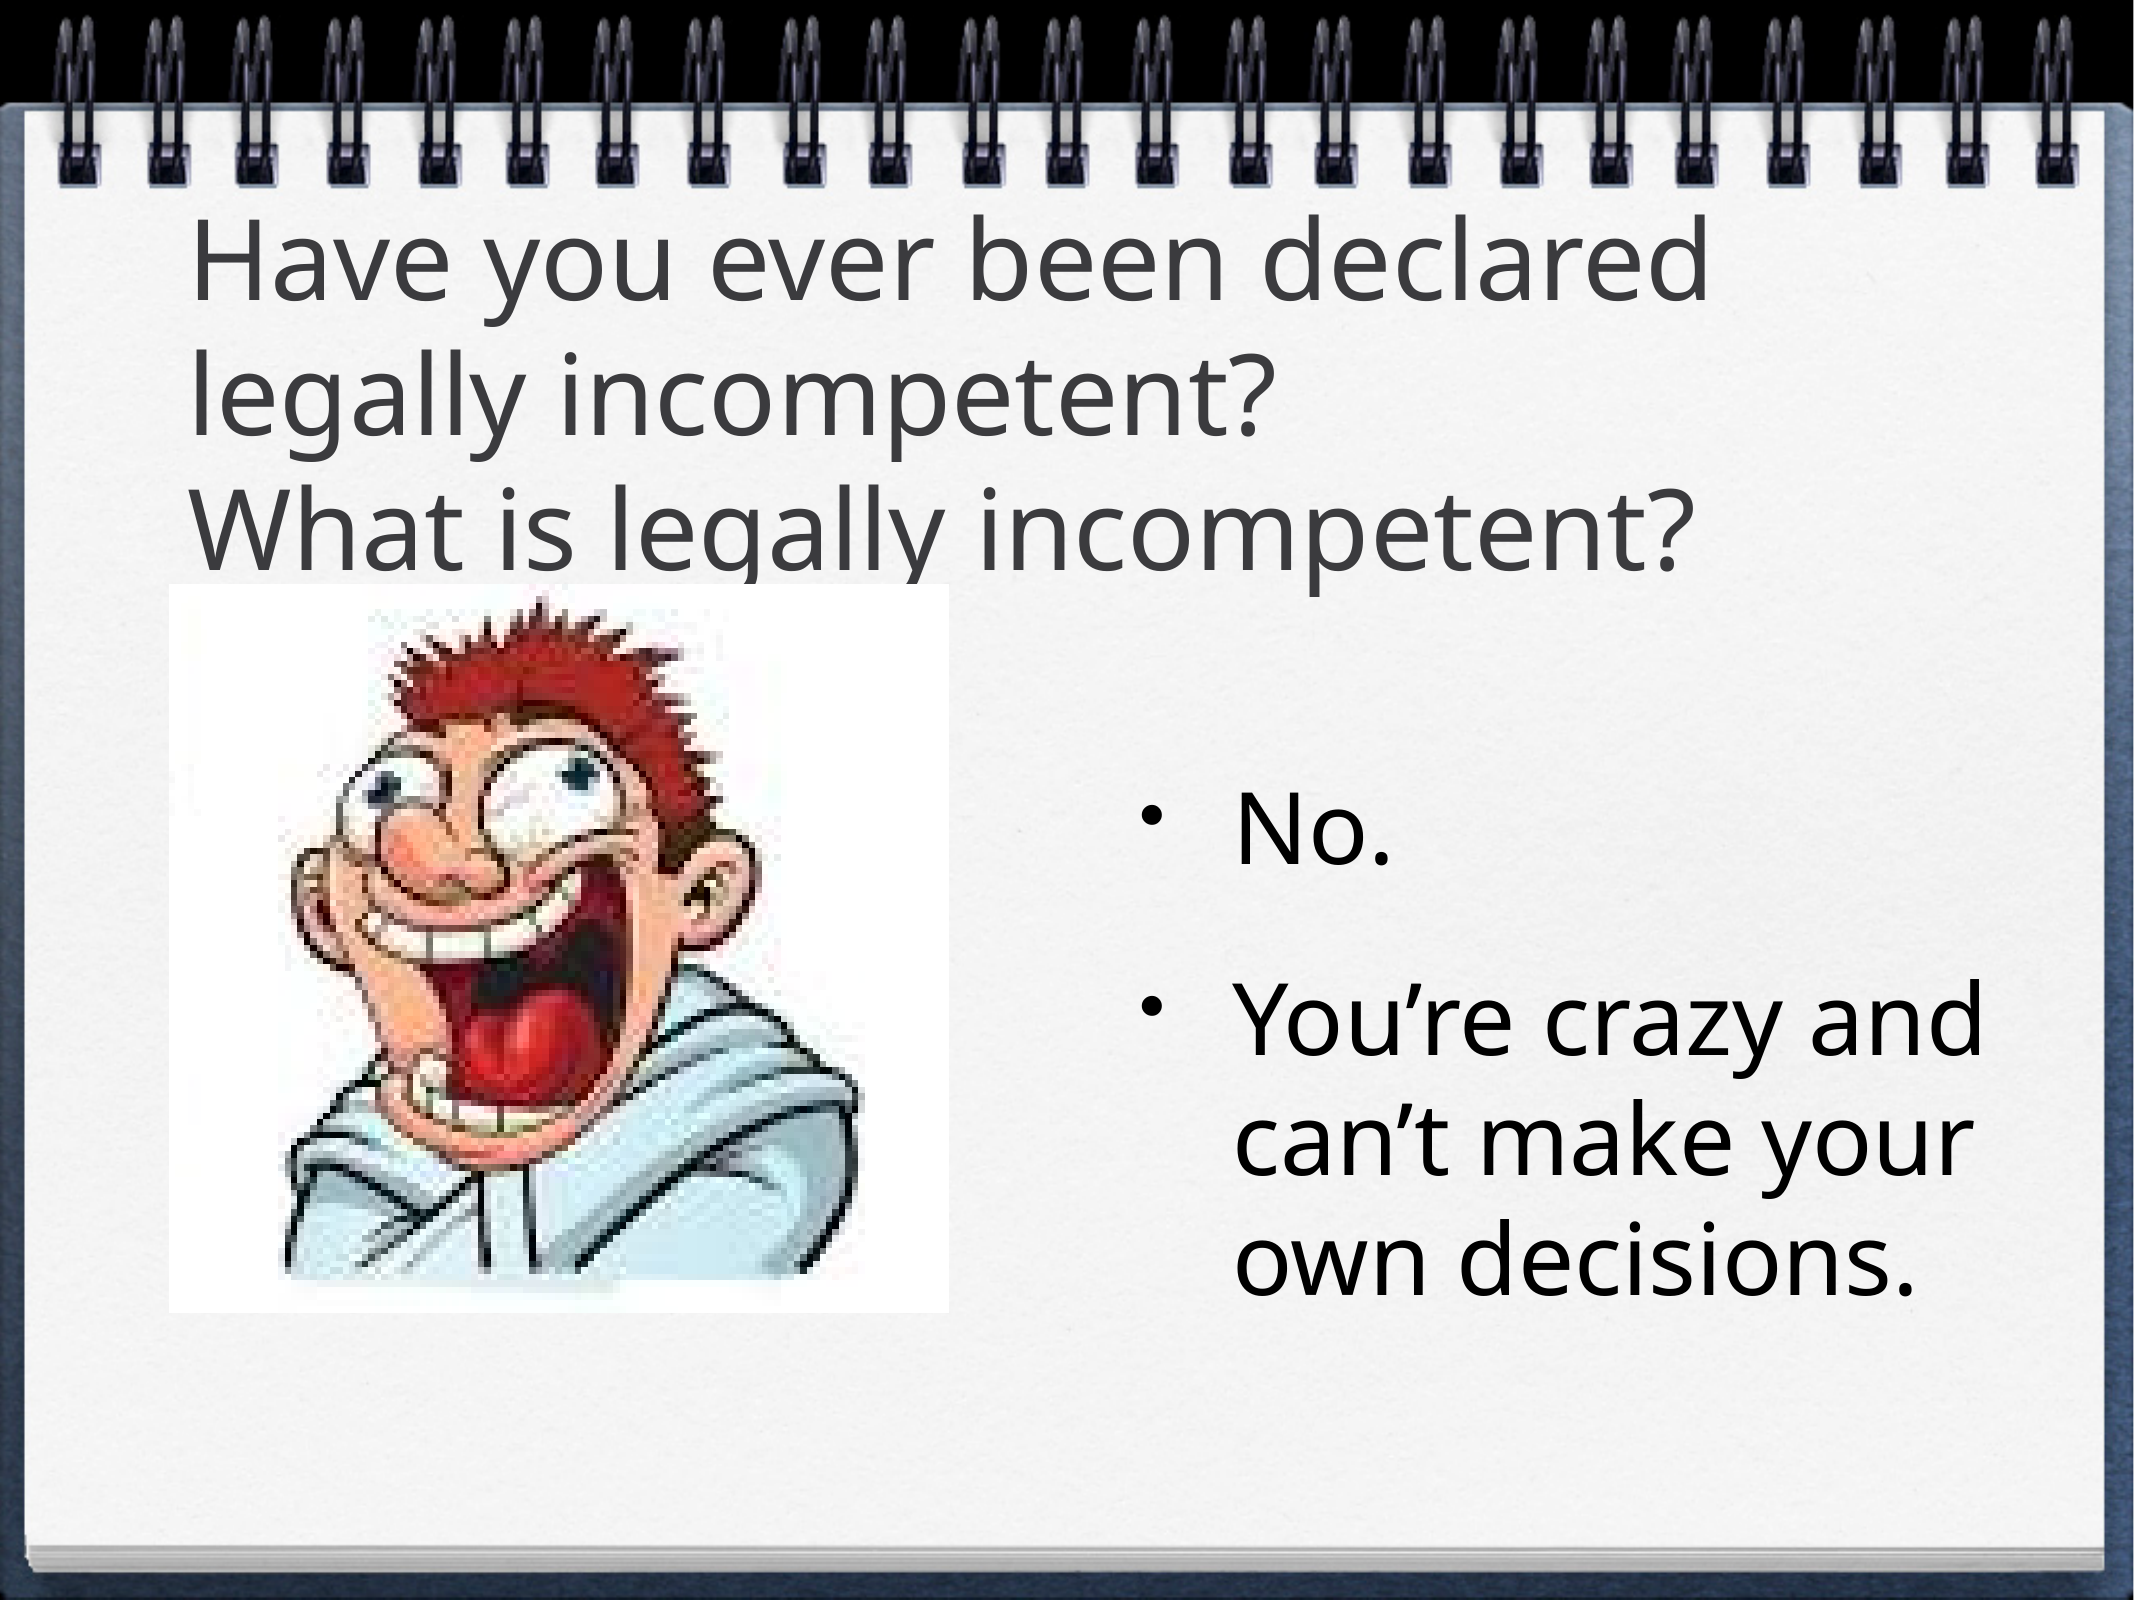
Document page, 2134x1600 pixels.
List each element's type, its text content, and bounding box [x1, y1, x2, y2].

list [168, 584, 949, 1313]
list No. You’re crazy and can’t make your own decisions. [1104, 575, 2055, 1505]
title Have you ever been declared legally incompetent? What is legally incompetent? [179, 249, 2042, 532]
picture [0, 0, 2134, 1600]
